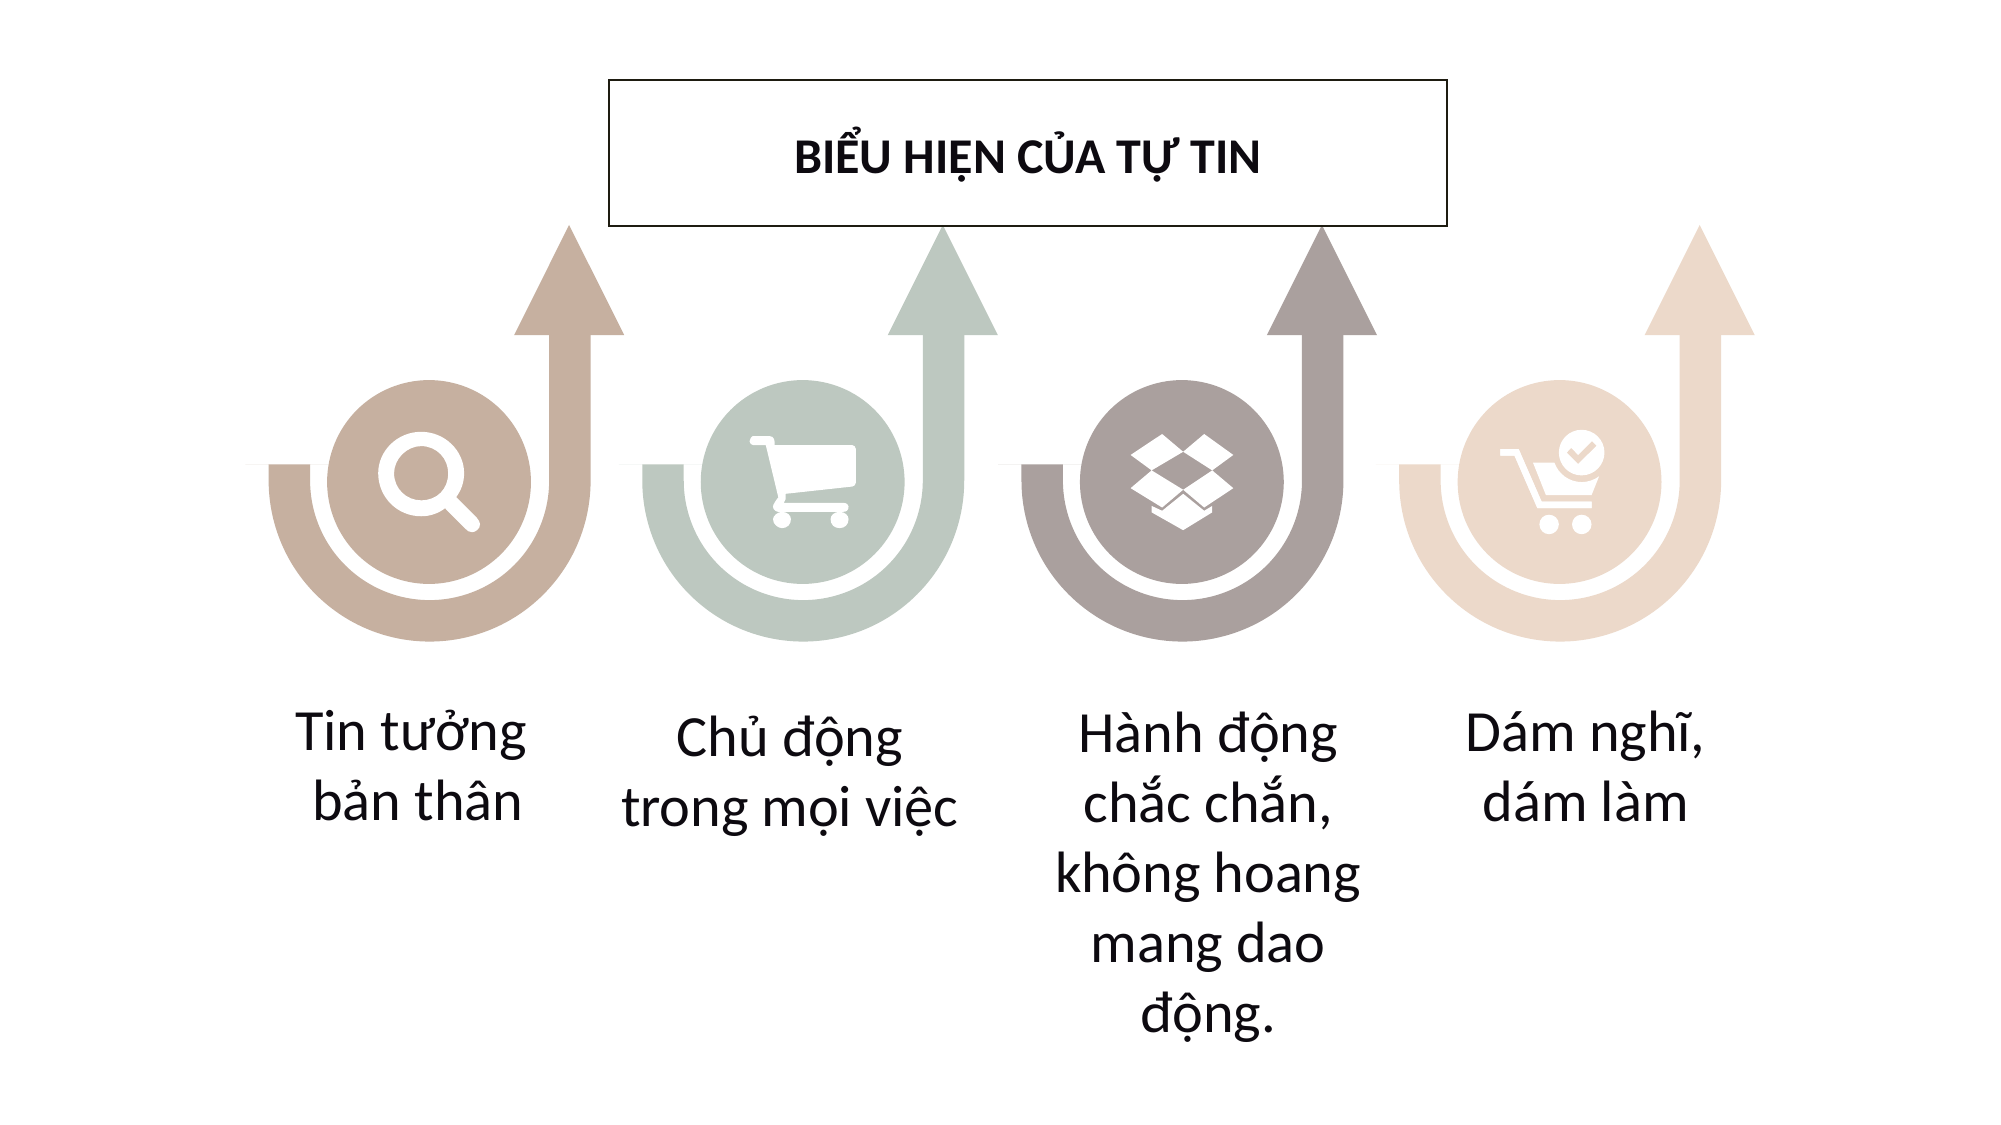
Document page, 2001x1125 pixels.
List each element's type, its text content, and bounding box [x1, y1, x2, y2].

text_box Chủ động trong mọi việc [600, 690, 980, 846]
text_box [245, 224, 1755, 642]
text_box Dám nghĩ, dám làm [1396, 685, 1776, 841]
text_box BIỂU HIỆN CỦA TỰ TIN [608, 79, 1448, 224]
text_box Tin tưởng bản thân [228, 685, 608, 840]
text_box Hành động chắc chắn, không hoang mang dao động. [1018, 686, 1398, 1052]
